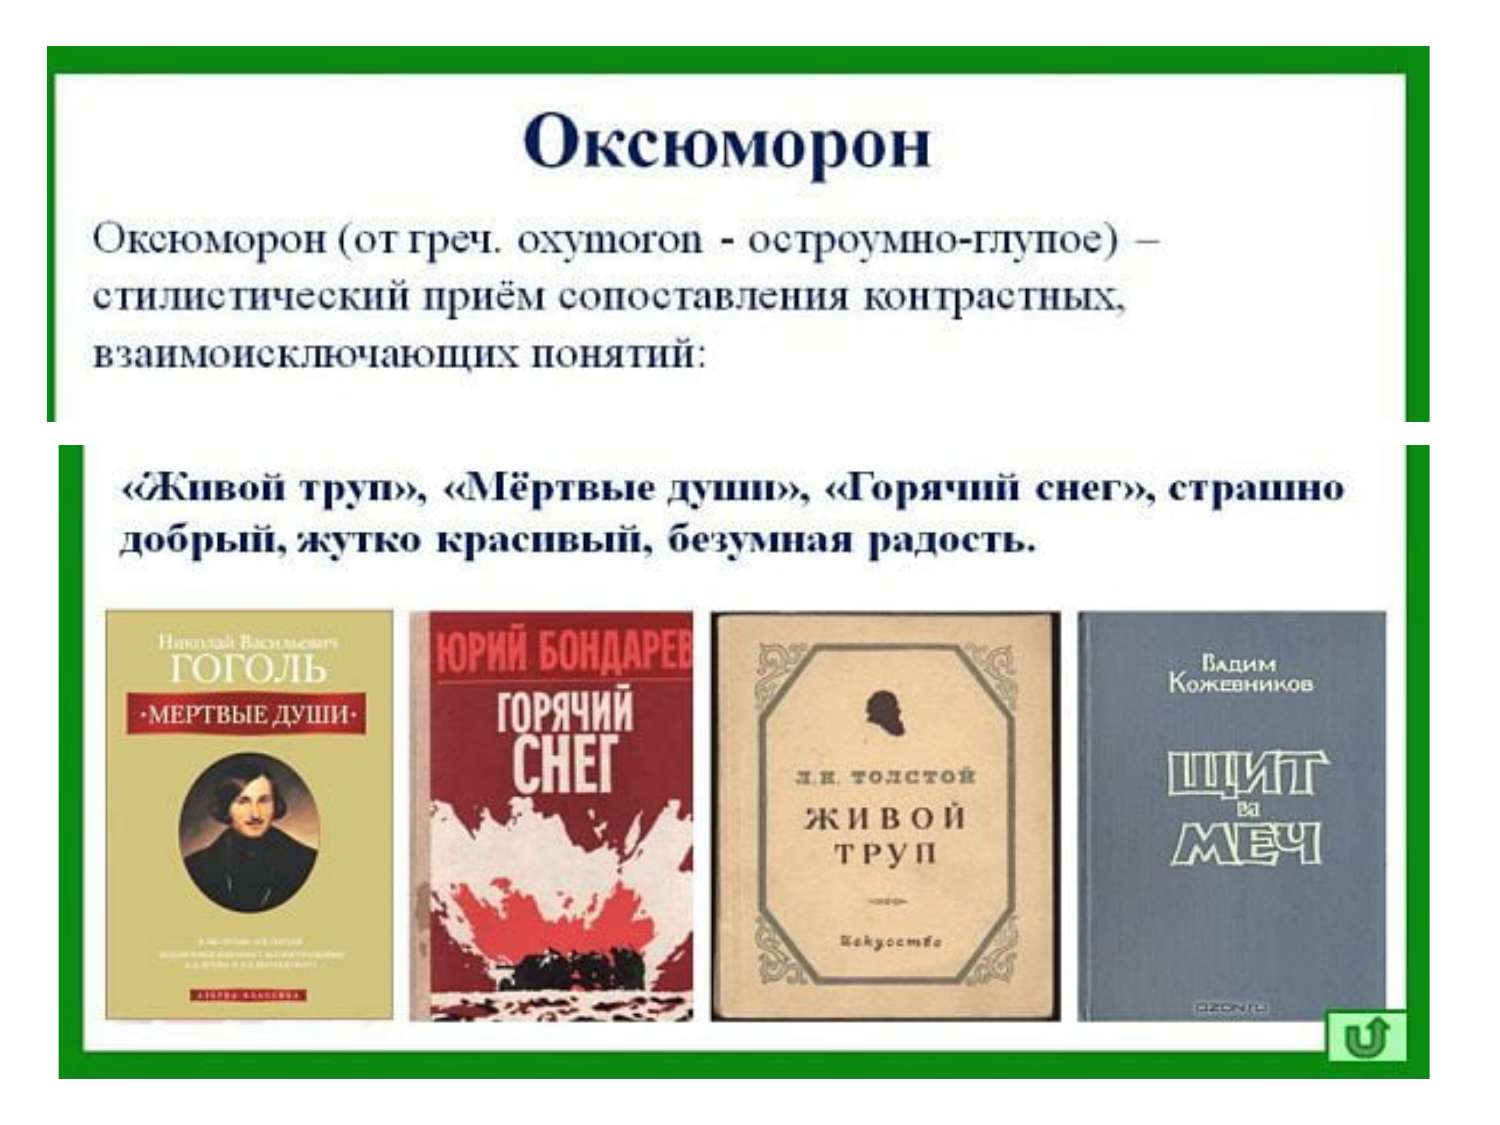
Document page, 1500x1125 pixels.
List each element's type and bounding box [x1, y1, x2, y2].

picture [58, 445, 1430, 1079]
picture [46, 46, 1430, 423]
